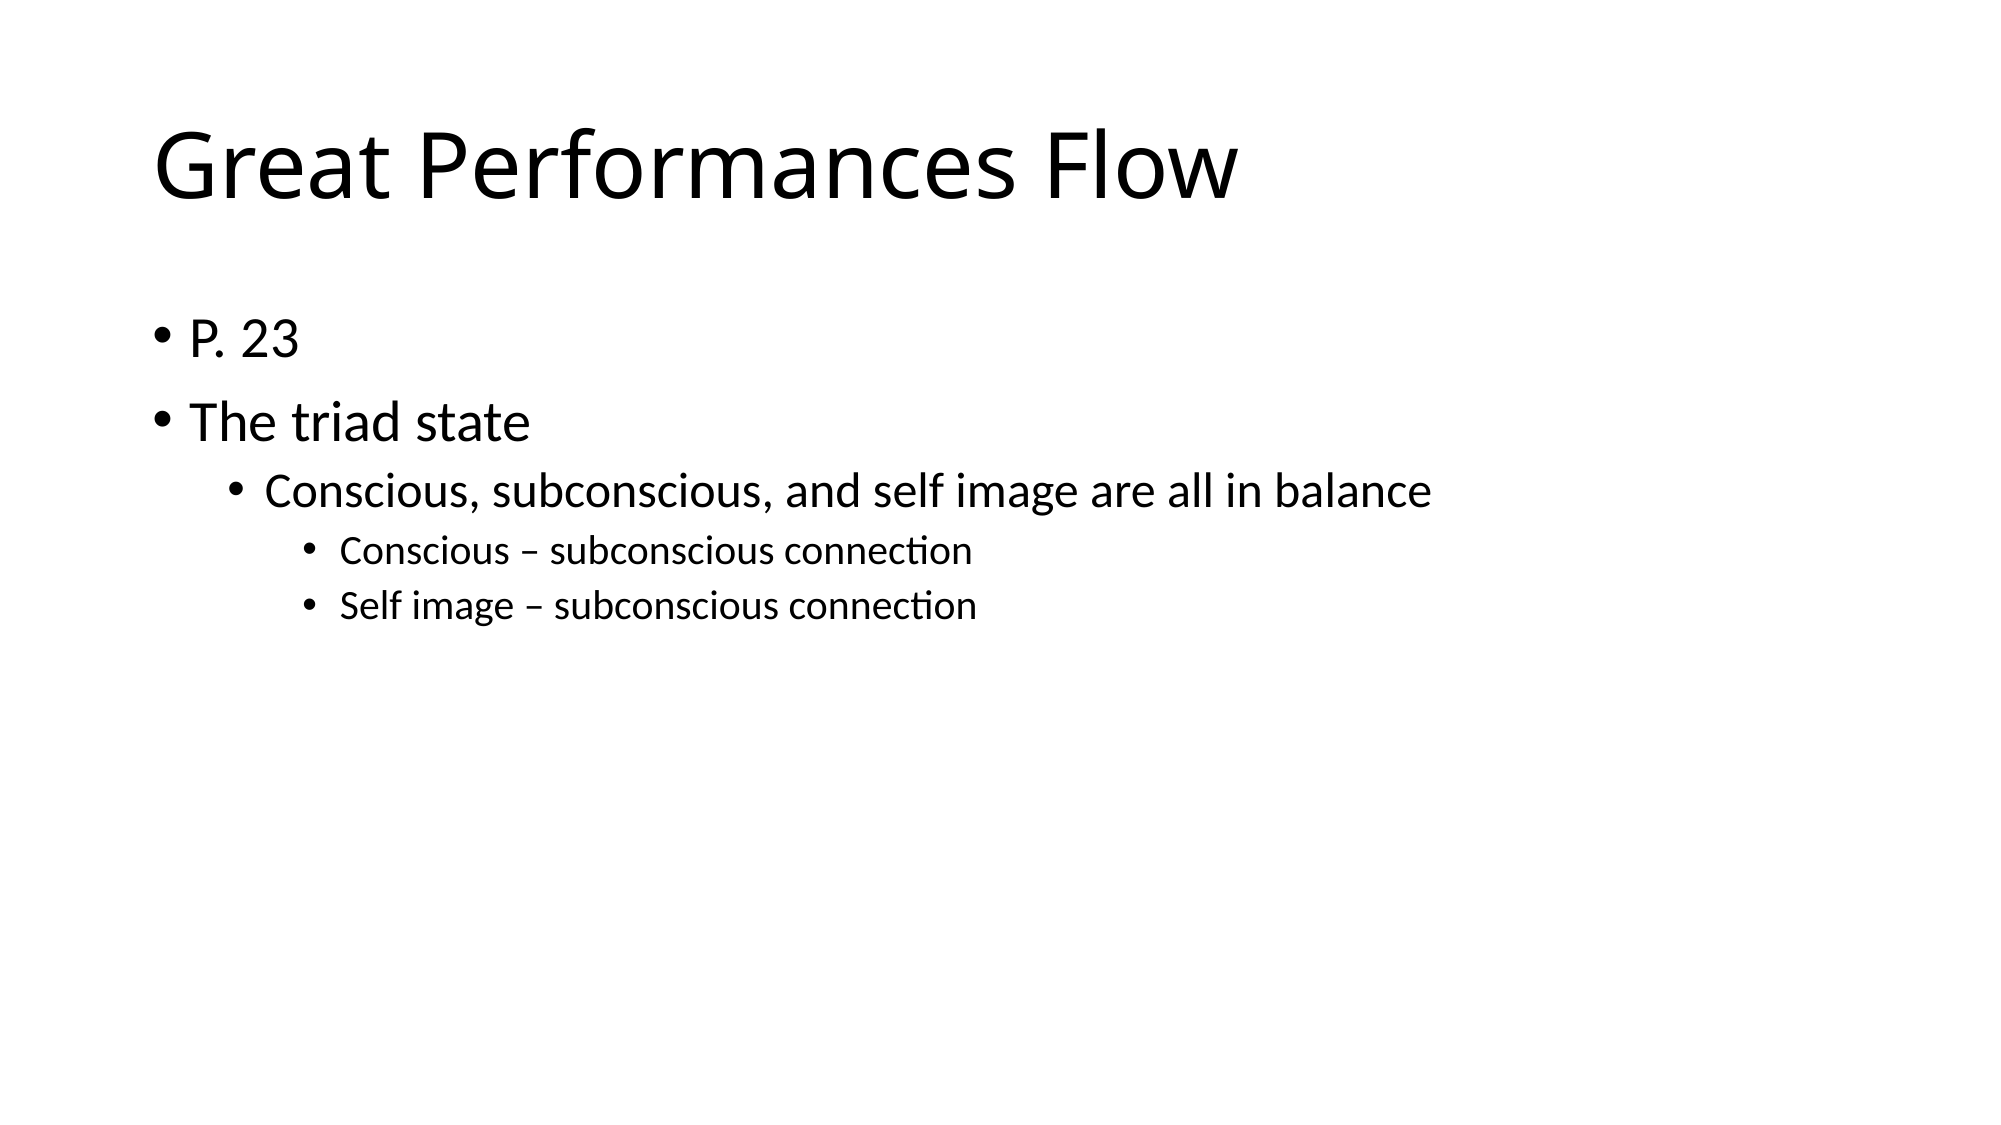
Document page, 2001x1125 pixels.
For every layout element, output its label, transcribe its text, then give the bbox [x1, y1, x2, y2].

title Great Performances Flow [137, 59, 1863, 278]
list P. 23 The triad state Conscious, subconscious, and self image are all in balance Conscious – subconscious connection Self image – subconscious connection [137, 299, 1863, 1014]
